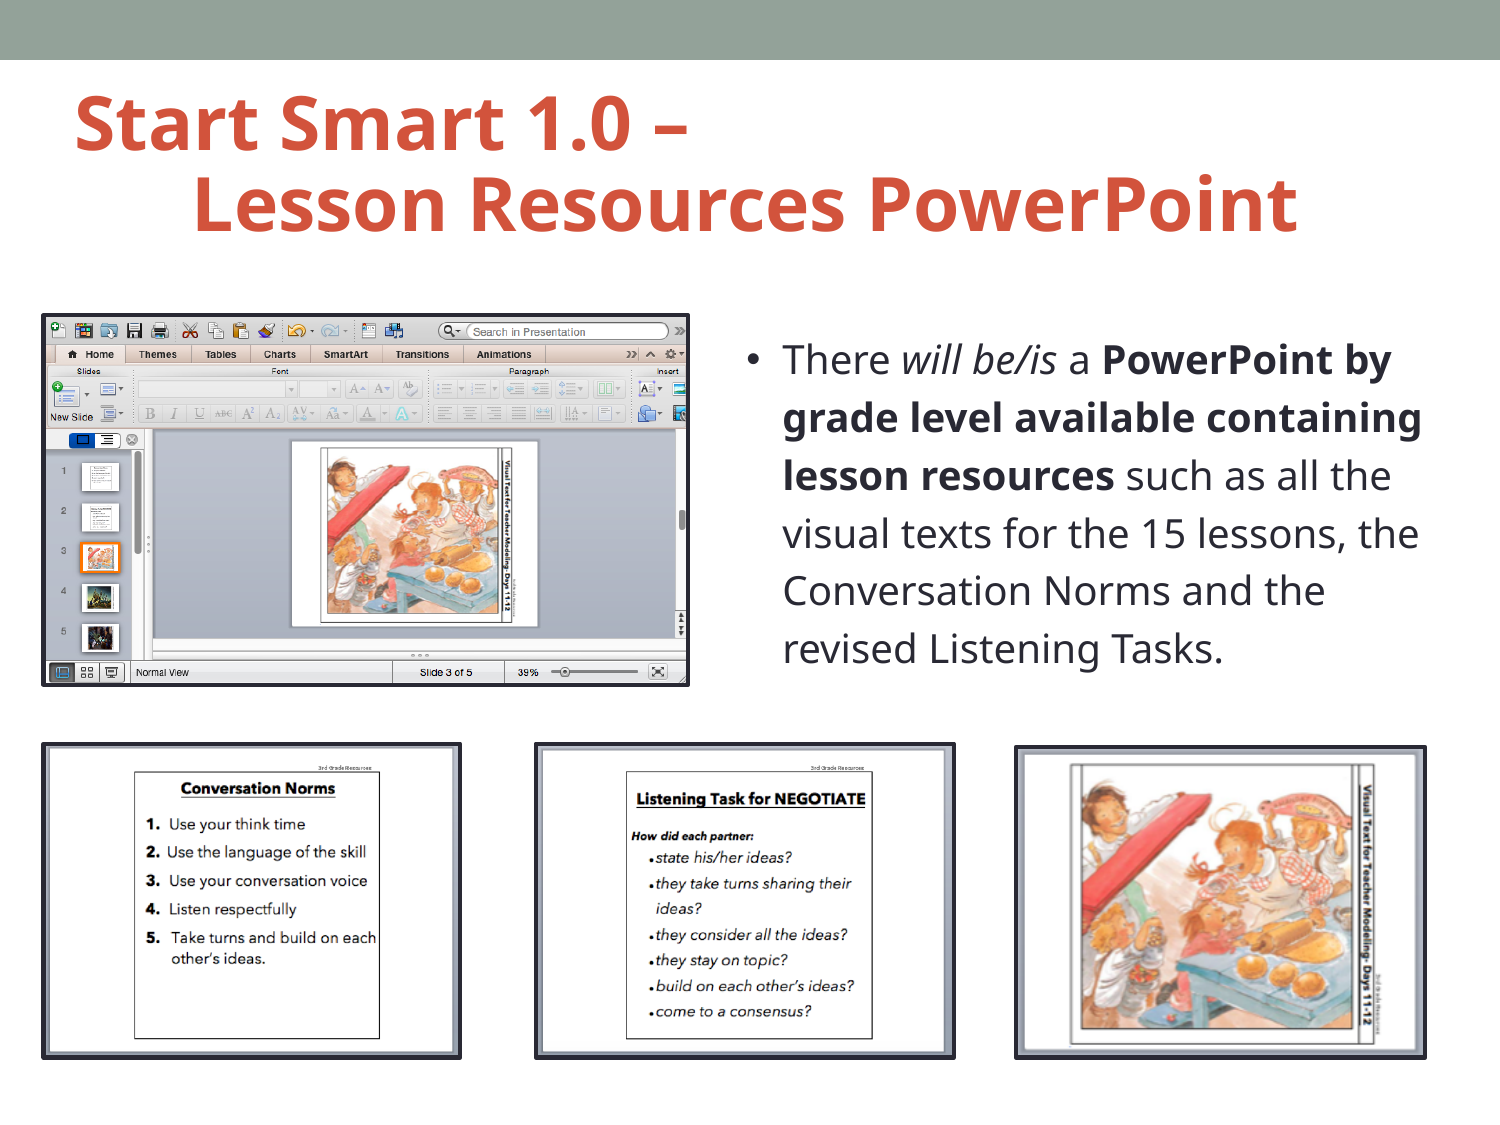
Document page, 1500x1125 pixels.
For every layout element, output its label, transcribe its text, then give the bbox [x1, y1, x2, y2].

picture [1017, 748, 1424, 1056]
text_box Start Smart 1.0 – Lesson Resources PowerPoint [63, 154, 1500, 254]
text_box There will be/is a PowerPoint by grade level available containing lesson resources such as all the visual texts for the 15 lessons, the Conversation Norms and the revised Listening Tasks. [731, 317, 1445, 749]
picture [537, 745, 952, 1056]
picture [45, 316, 686, 683]
picture [45, 745, 459, 1056]
